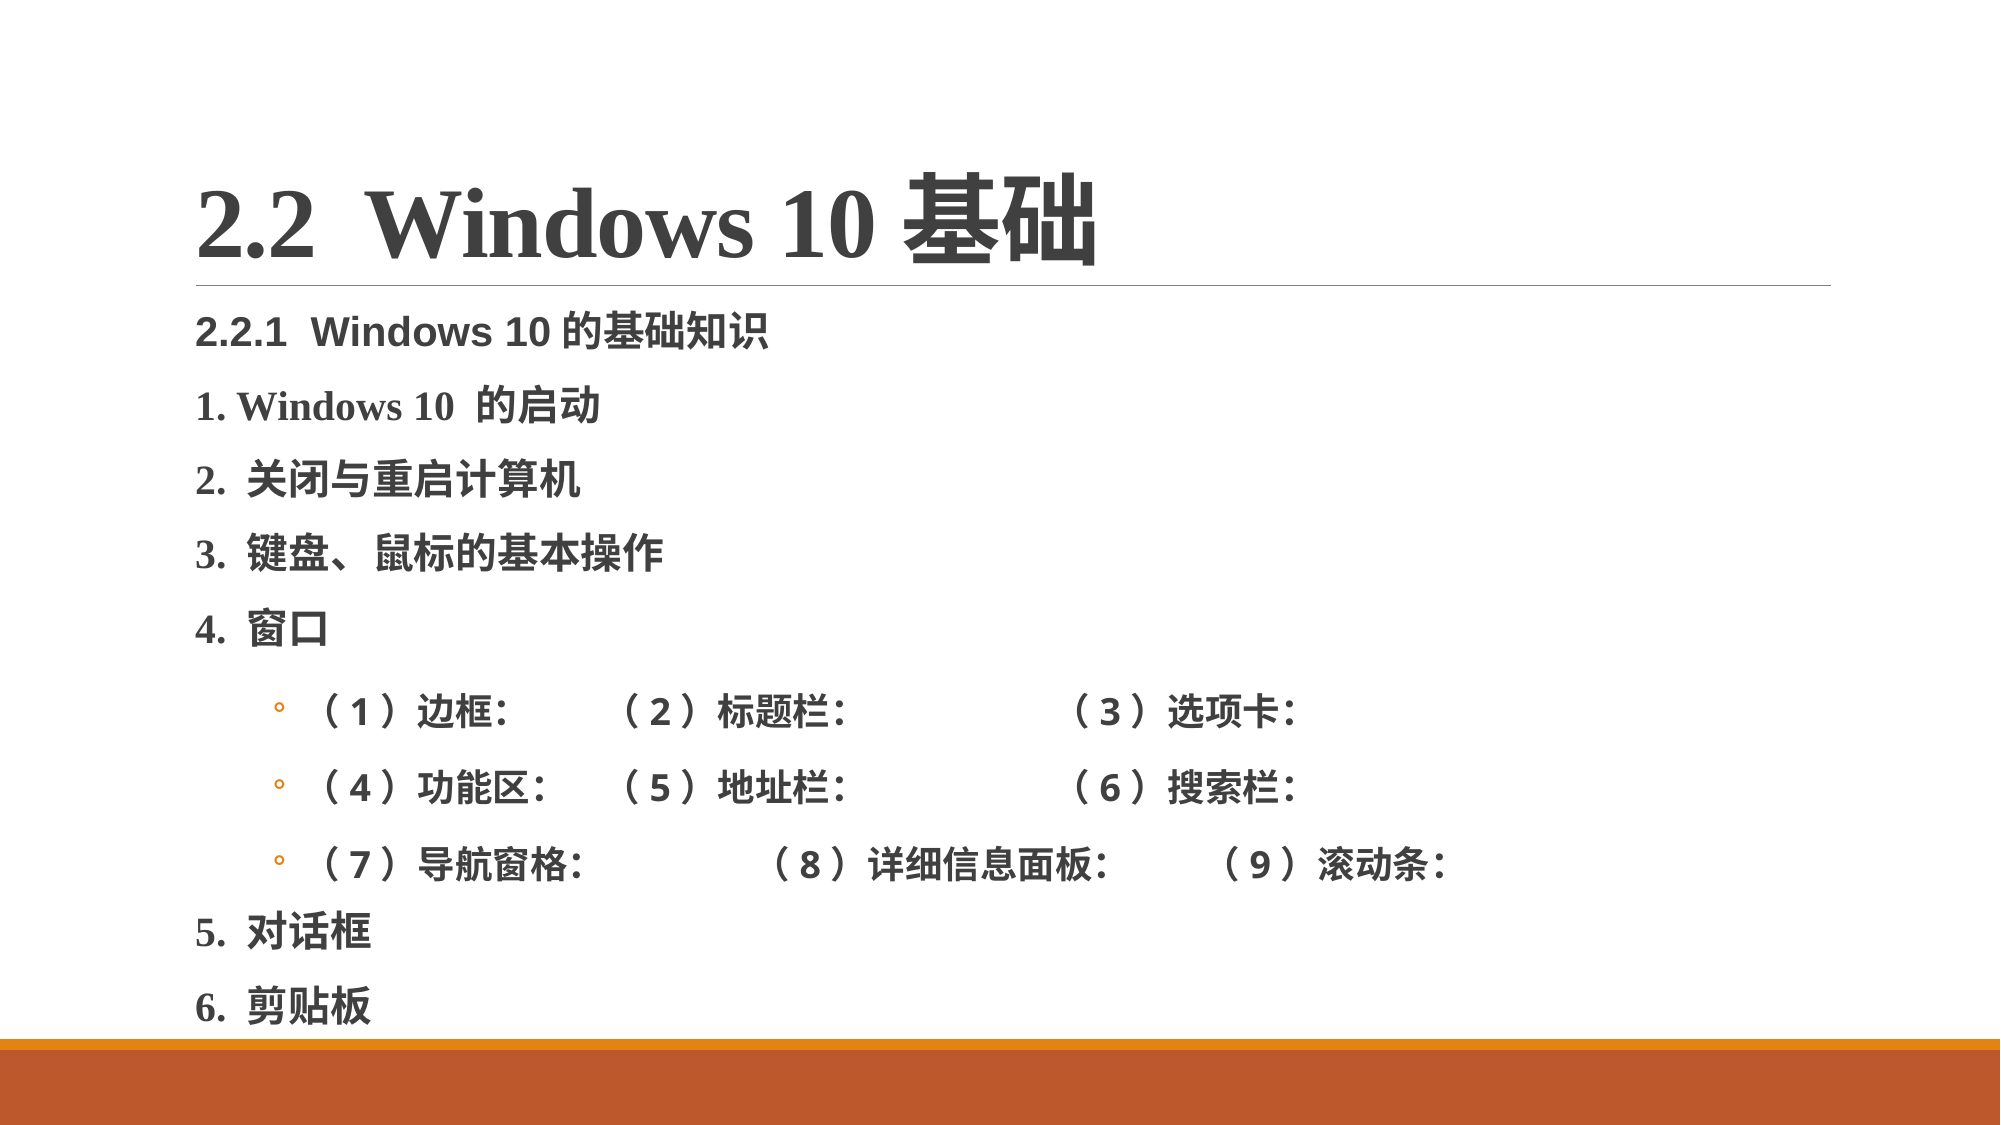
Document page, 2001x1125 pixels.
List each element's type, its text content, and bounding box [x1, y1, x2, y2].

list 2.2.1 Windows 10的基础知识 1. Windows 10 的启动 2. 关闭与重启计算机 3. 键盘、鼠标的基本操作 4. 窗口 （1）边框： （2）标题栏： （3）选项卡： （4）功能区： （5）地址栏： （6）搜索栏： （7）导航窗格： （8）详细信息面板： （9）滚动条： 5. 对话框 6. 剪贴板 [180, 302, 1830, 1042]
title 2.2 Windows 10基础 [180, 47, 1830, 285]
